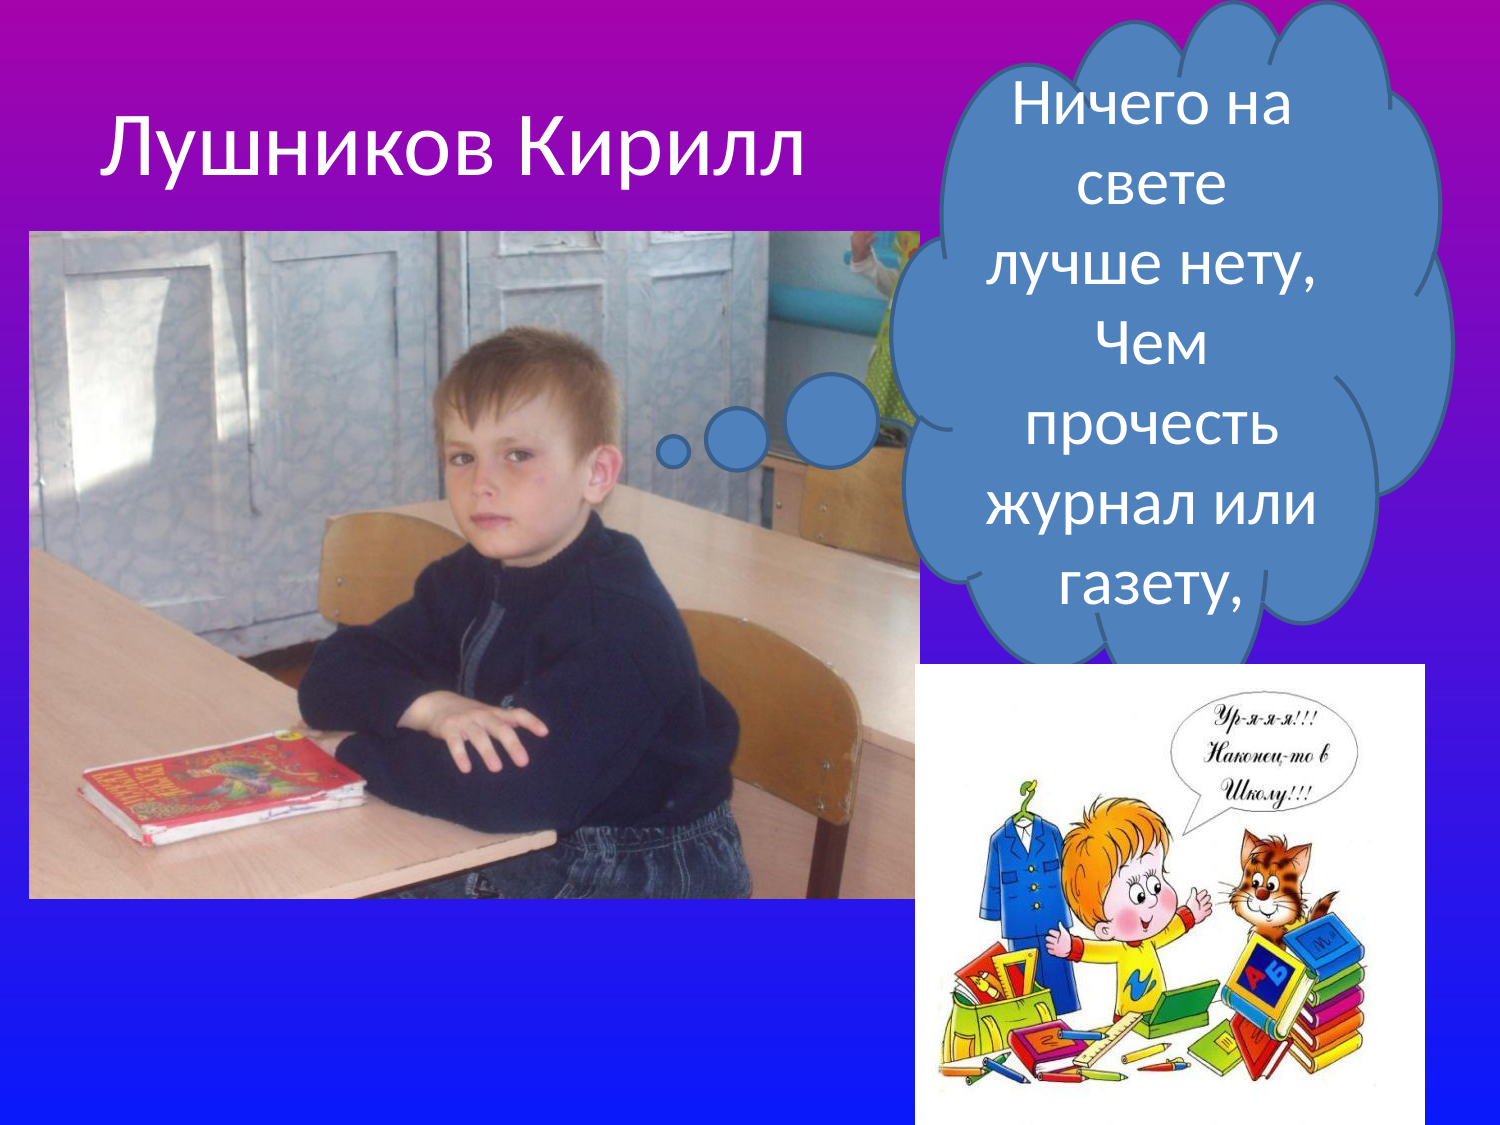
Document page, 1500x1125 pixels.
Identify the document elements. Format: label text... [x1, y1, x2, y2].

text_box Ничего на свете лучше нету, Чем прочесть журнал или газету, [924, 0, 1456, 662]
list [29, 231, 920, 899]
picture [915, 664, 1426, 1125]
title Лушников Кирилл [75, 45, 833, 230]
